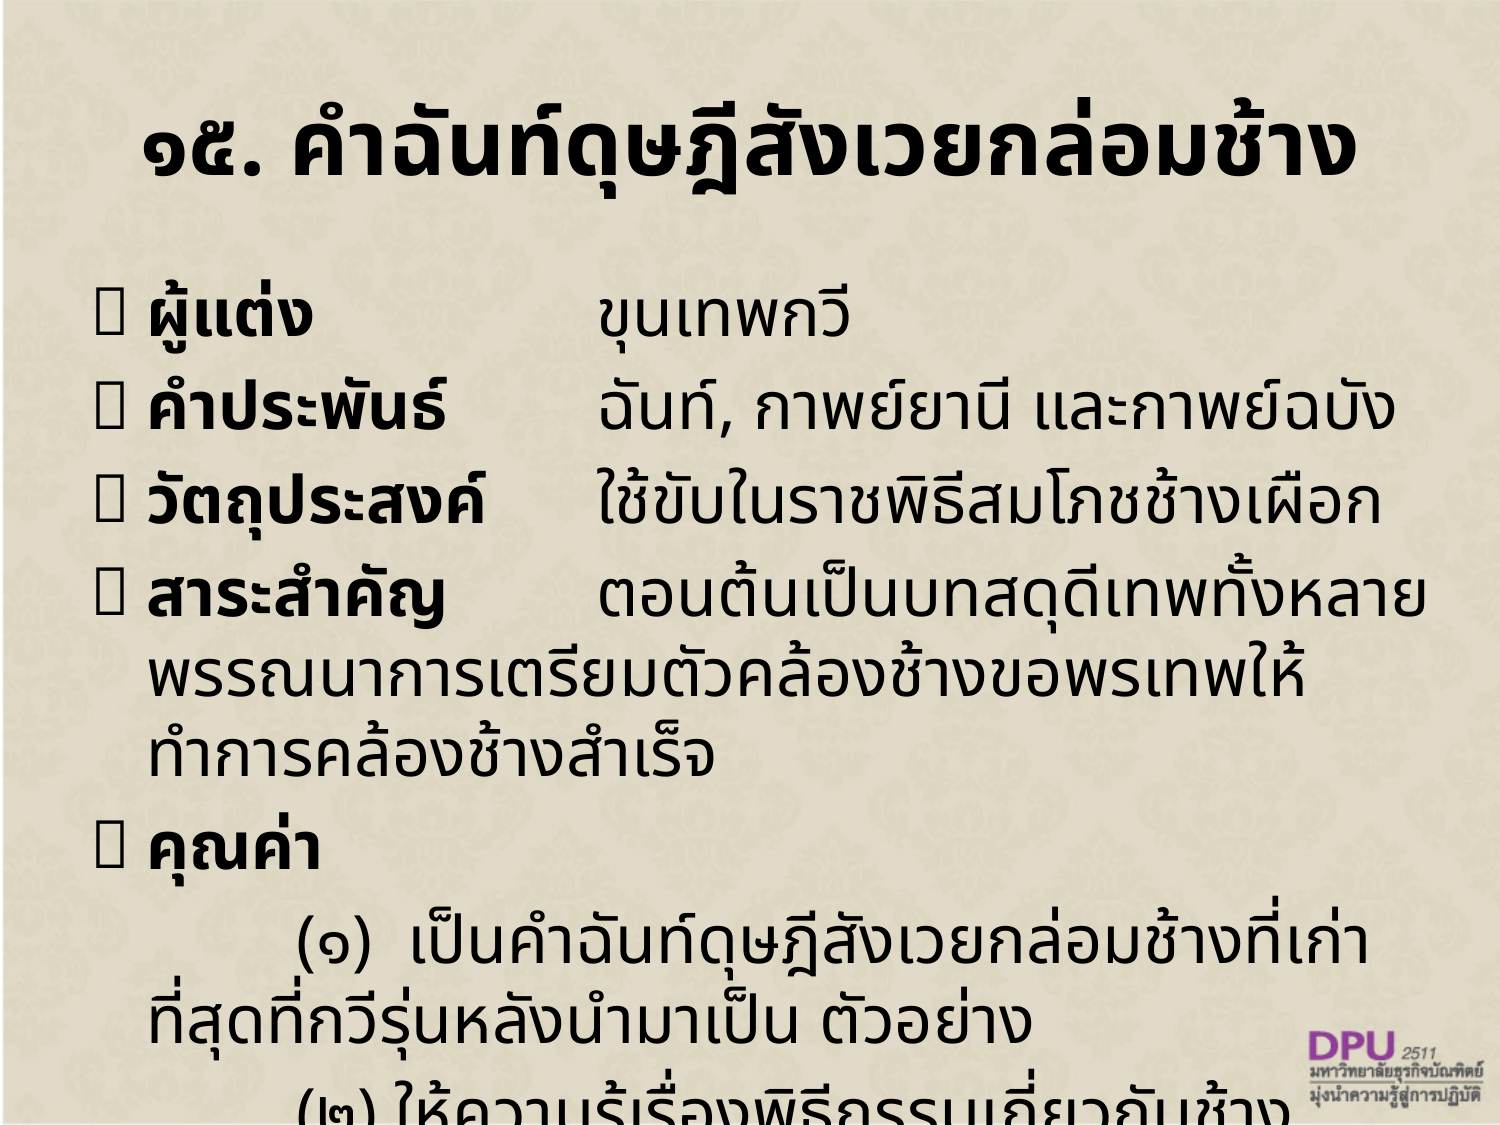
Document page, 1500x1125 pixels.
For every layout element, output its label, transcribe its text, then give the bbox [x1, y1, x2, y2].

title ๑๕. คำฉันท์ดุษฎีสังเวยกล่อมช้าง [74, 44, 1426, 233]
picture [0, 0, 1500, 1125]
list ผู้แต่ง ขุนเทพกวี คำประพันธ์ ฉันท์, กาพย์ยานี และกาพย์ฉบัง วัตถุประสงค์ ใช้ขับในราชพิธีสมโภชช้างเผือก สาระสำคัญ ตอนต้นเป็นบทสดุดีเทพทั้งหลายพรรณนาการเตรียมตัวคล้องช้างขอพรเทพให้ทำการคล้องช้างสำเร็จ คุณค่า (๑) เป็นคำฉันท์ดุษฎีสังเวยกล่อมช้างที่เก่าที่สุดที่กวีรุ่นหลังนำมาเป็น ตัวอย่าง (๒) ให้ความรู้เรื่องพิธีกรรมเกี่ยวกับช้าง [74, 262, 1466, 1006]
